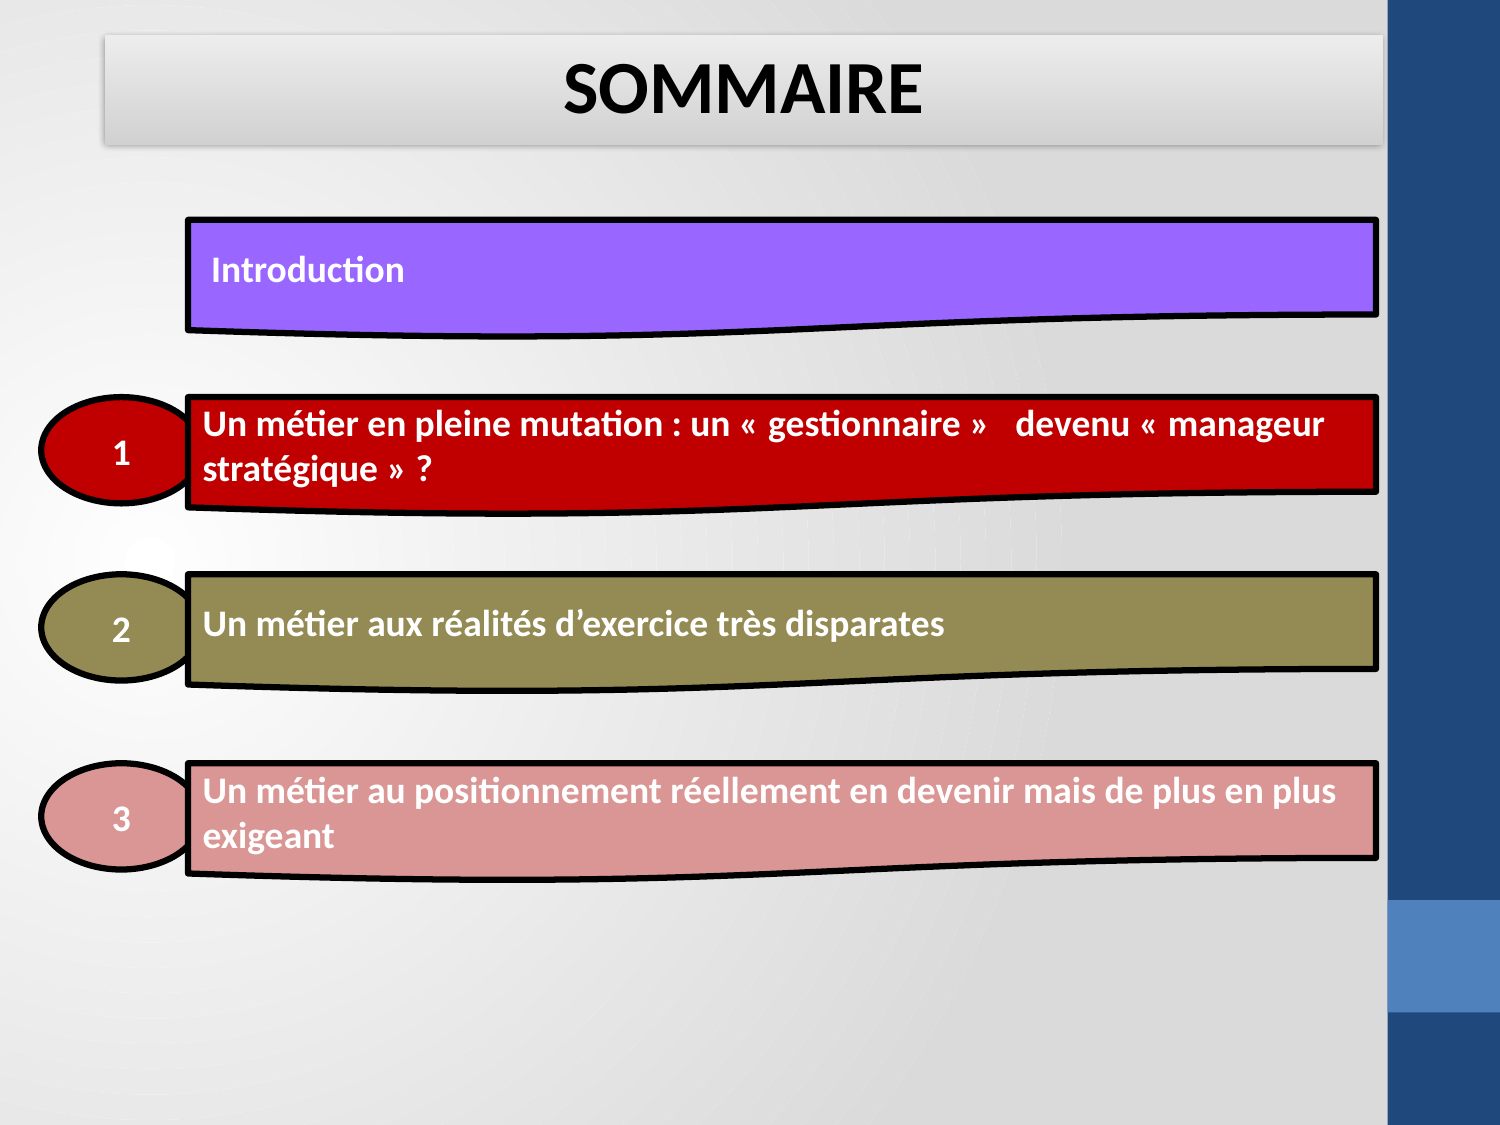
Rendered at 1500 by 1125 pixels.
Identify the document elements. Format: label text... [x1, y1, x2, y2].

text_box SOMMAIRE [105, 34, 1383, 145]
text_box Introduction [185, 217, 1379, 339]
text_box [41, 762, 1377, 882]
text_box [41, 396, 1377, 516]
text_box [41, 573, 1377, 693]
